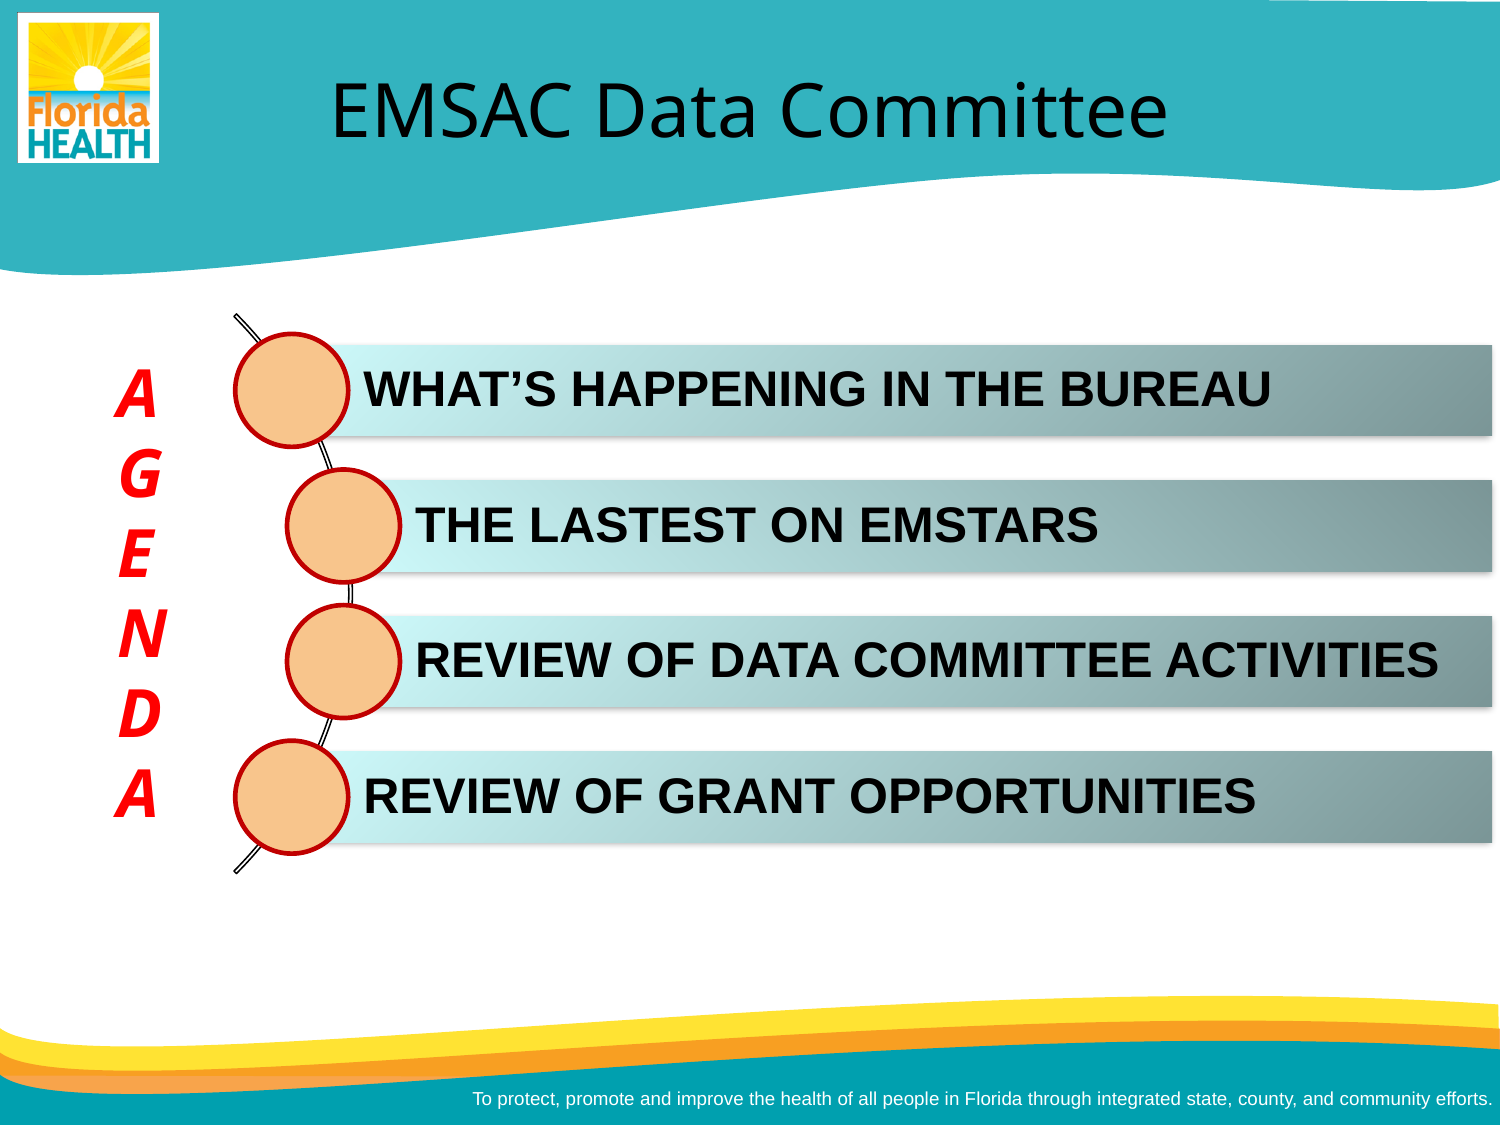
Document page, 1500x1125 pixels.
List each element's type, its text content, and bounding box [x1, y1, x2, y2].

picture [17, 12, 159, 163]
text_box A G E N D A [102, 343, 184, 839]
text_box EMSAC Data Committee [224, 24, 1275, 191]
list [224, 299, 1500, 888]
